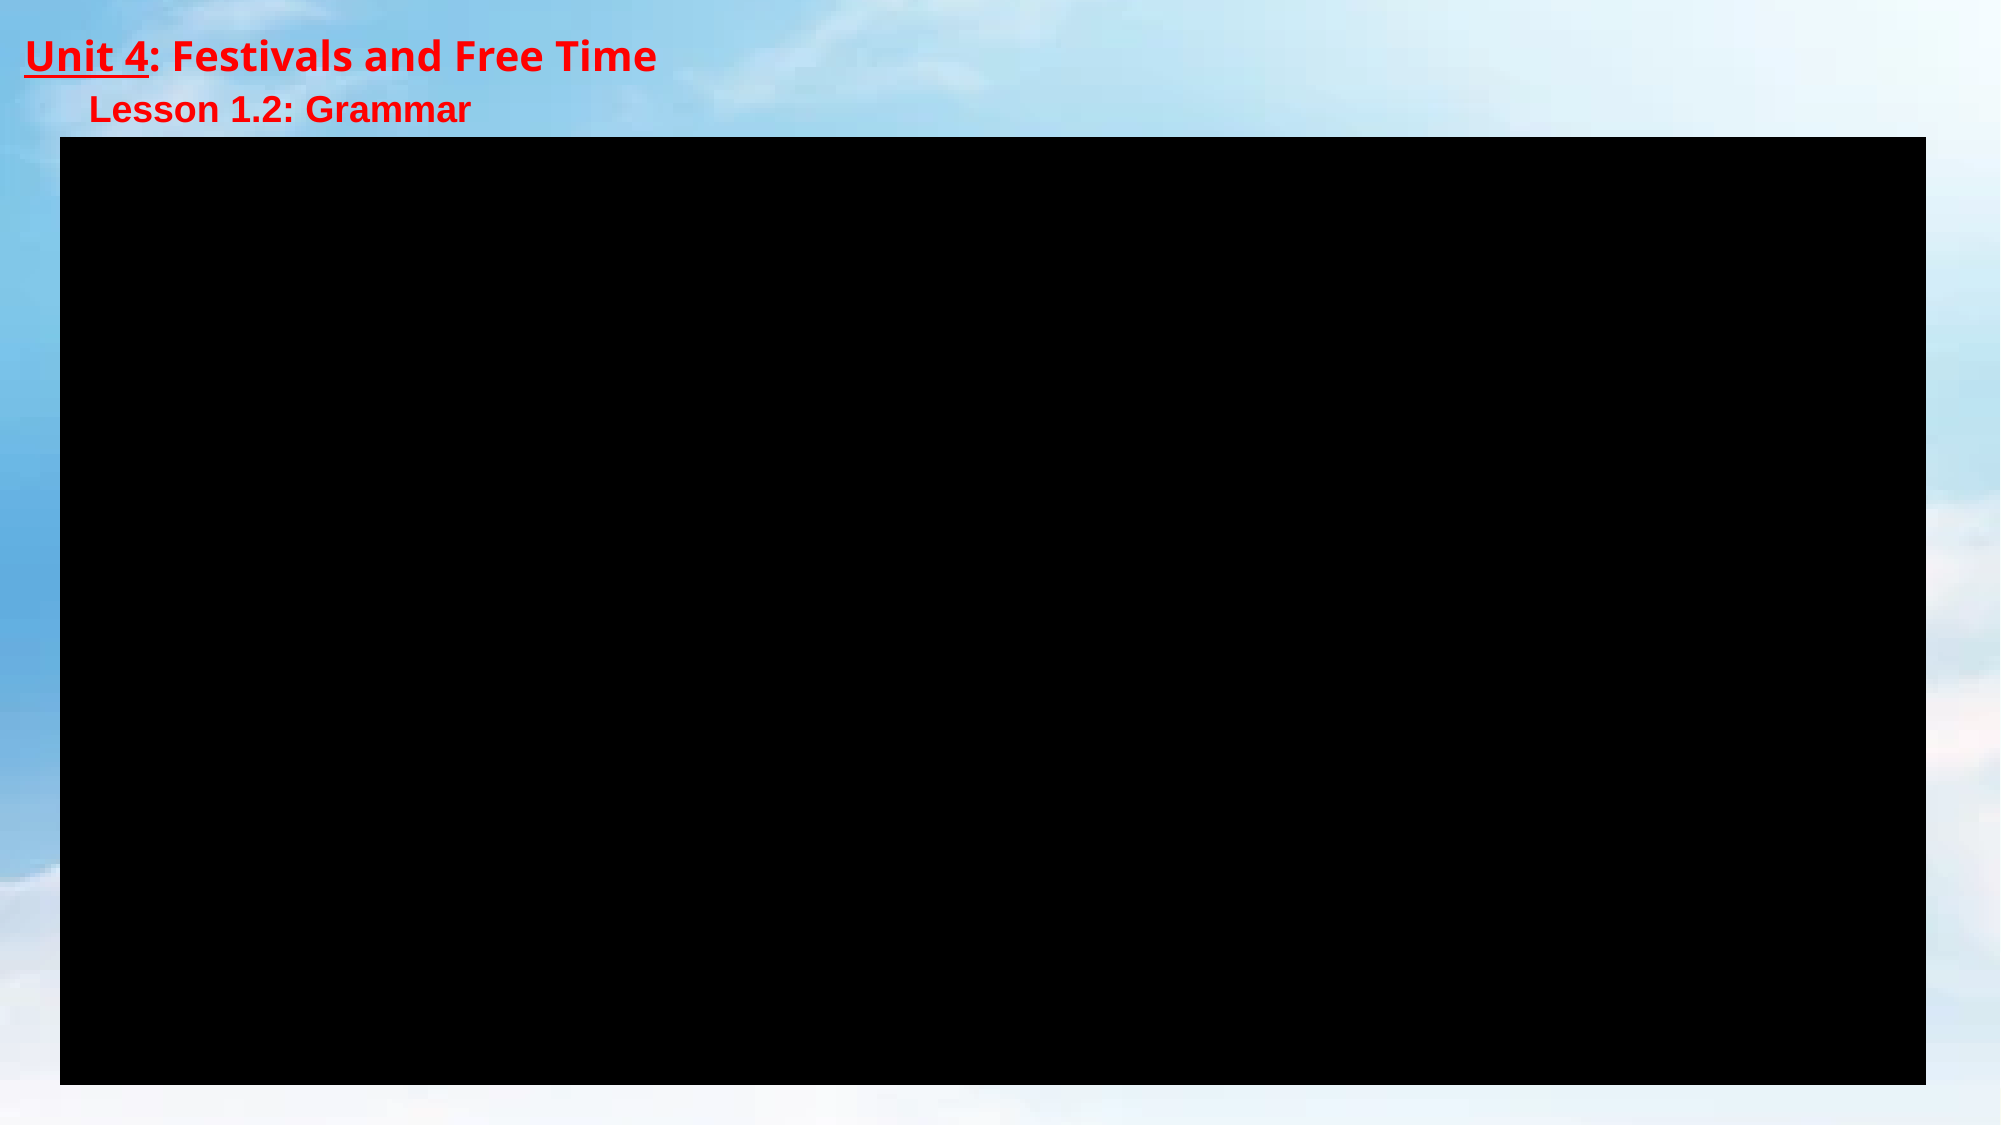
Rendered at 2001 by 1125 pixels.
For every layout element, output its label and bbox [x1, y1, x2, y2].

list [60, 137, 1927, 1085]
picture [0, 0, 2001, 1125]
